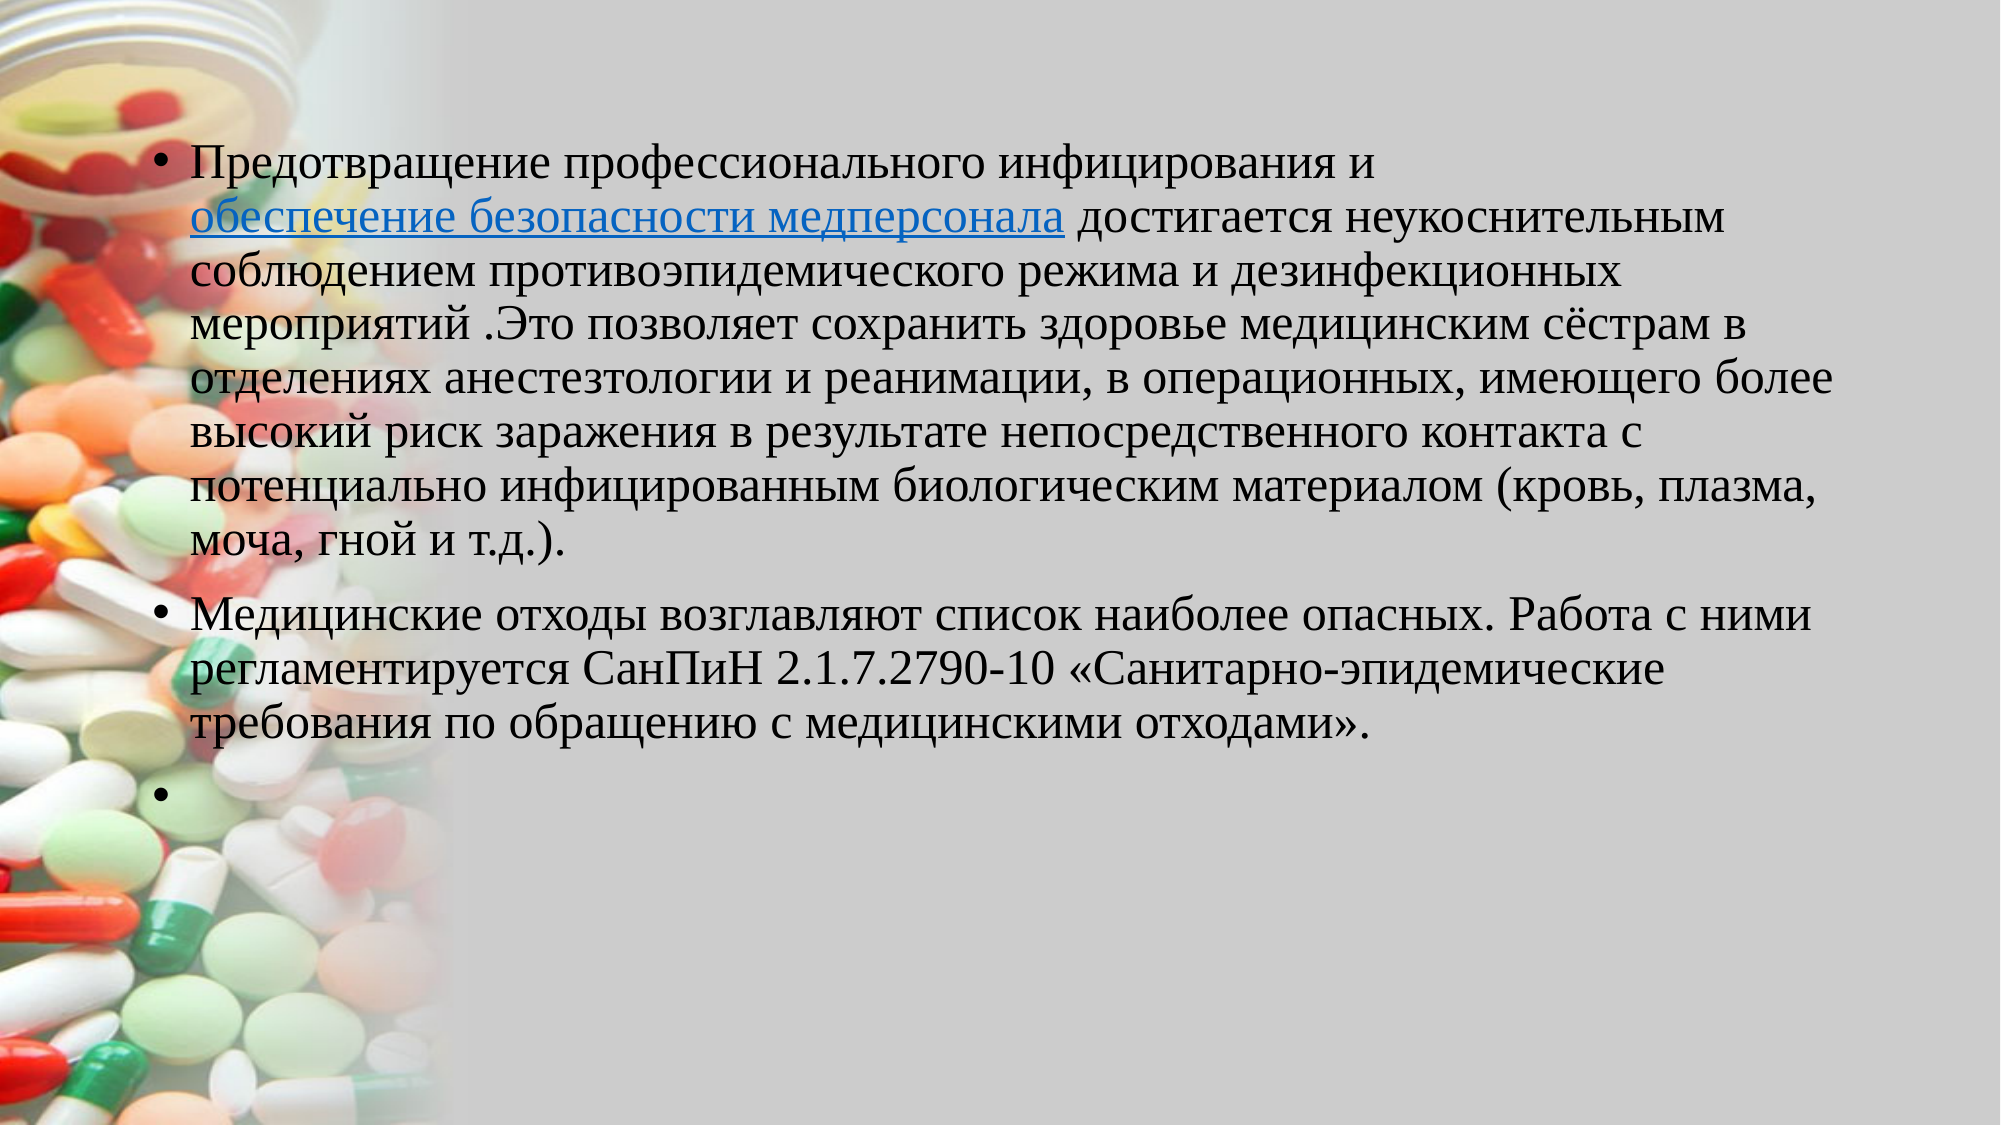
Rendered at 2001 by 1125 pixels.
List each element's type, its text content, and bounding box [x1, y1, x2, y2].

list Предотвращение профессионального инфицирования и обеспечение безопасности медперсонала достигается неукоснительным соблюдением противоэпидемического режима и дезинфекционных мероприятий .Это позволяет сохранить здоровье медицинским сёстрам в отделениях анестезтологии и реанимации, в операционных, имеющего более высокий риск заражения в результате непосредственного контакта с потенциально инфицированным биологическим материалом (кровь, плазма, моча, гной и т.д.). Медицинские отходы возглавляют список наиболее опасных. Работа с ними регламентируется СанПиН 2.1.7.2790-10 «Санитарно-эпидемические требования по обращению с медицинскими отходами». [137, 127, 1863, 1014]
picture [0, 0, 2001, 1125]
